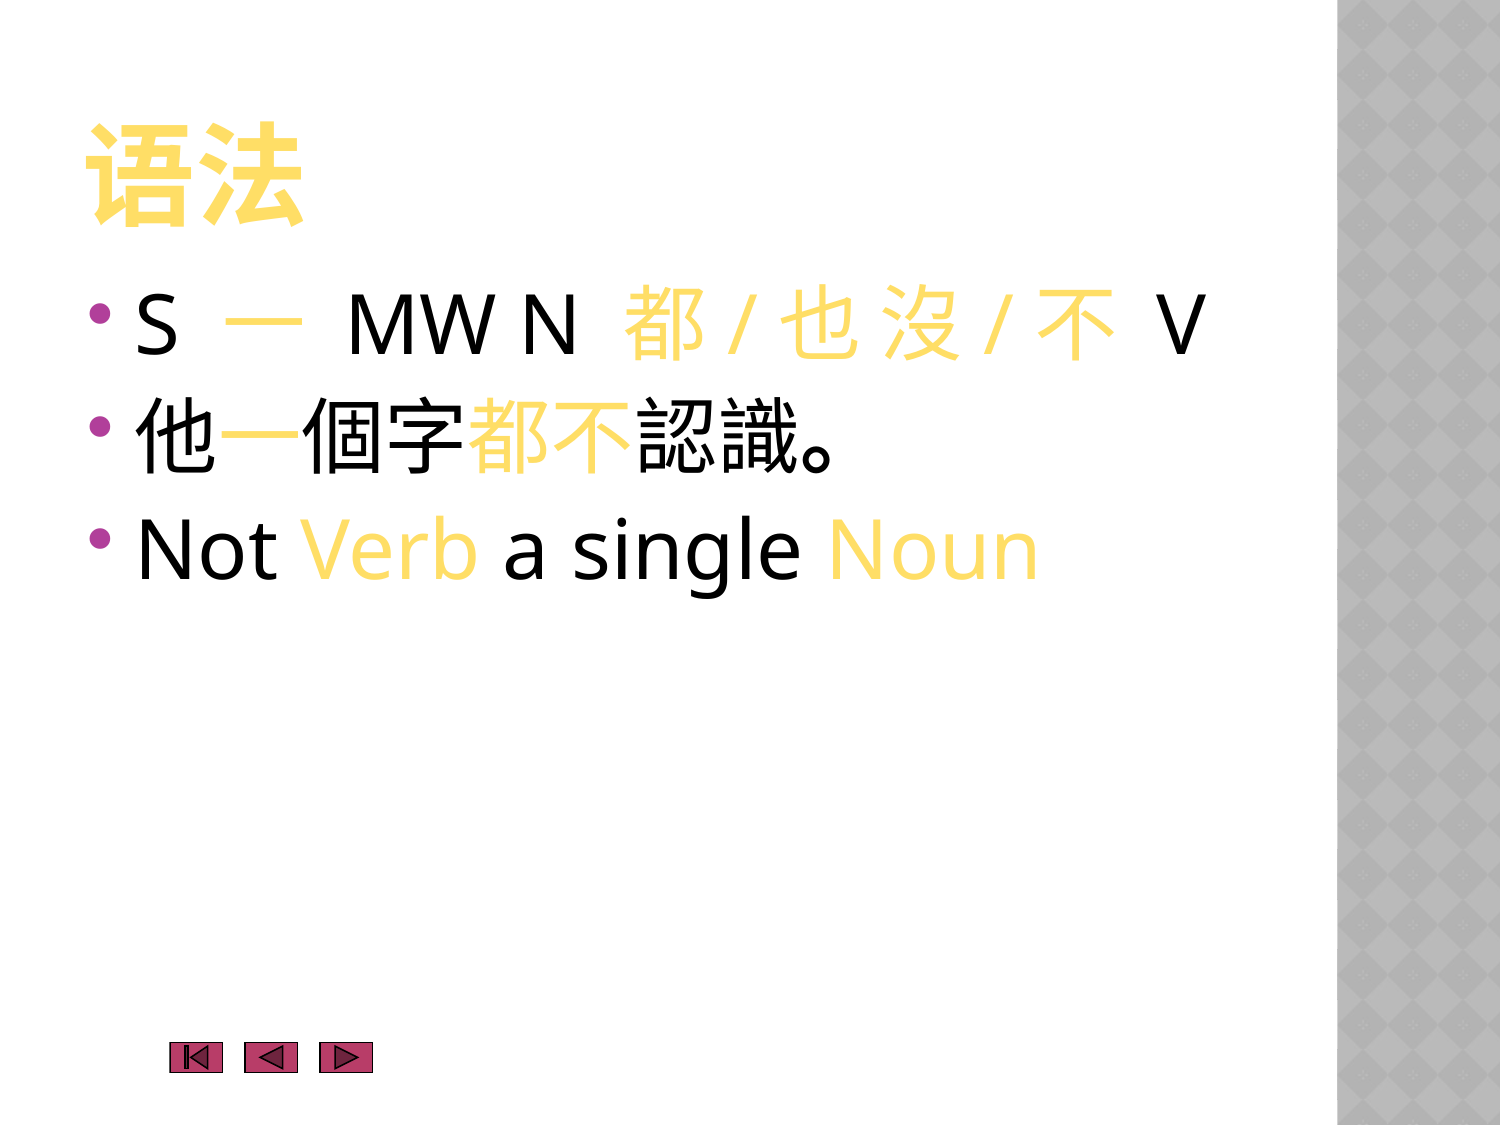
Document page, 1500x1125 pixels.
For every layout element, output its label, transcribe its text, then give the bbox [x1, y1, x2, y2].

title 语法 [75, 52, 1263, 240]
list S 一 MW N 都/也 沒/不 V 他一個字都不認識。 Not Verb a single Noun [75, 264, 1263, 1059]
